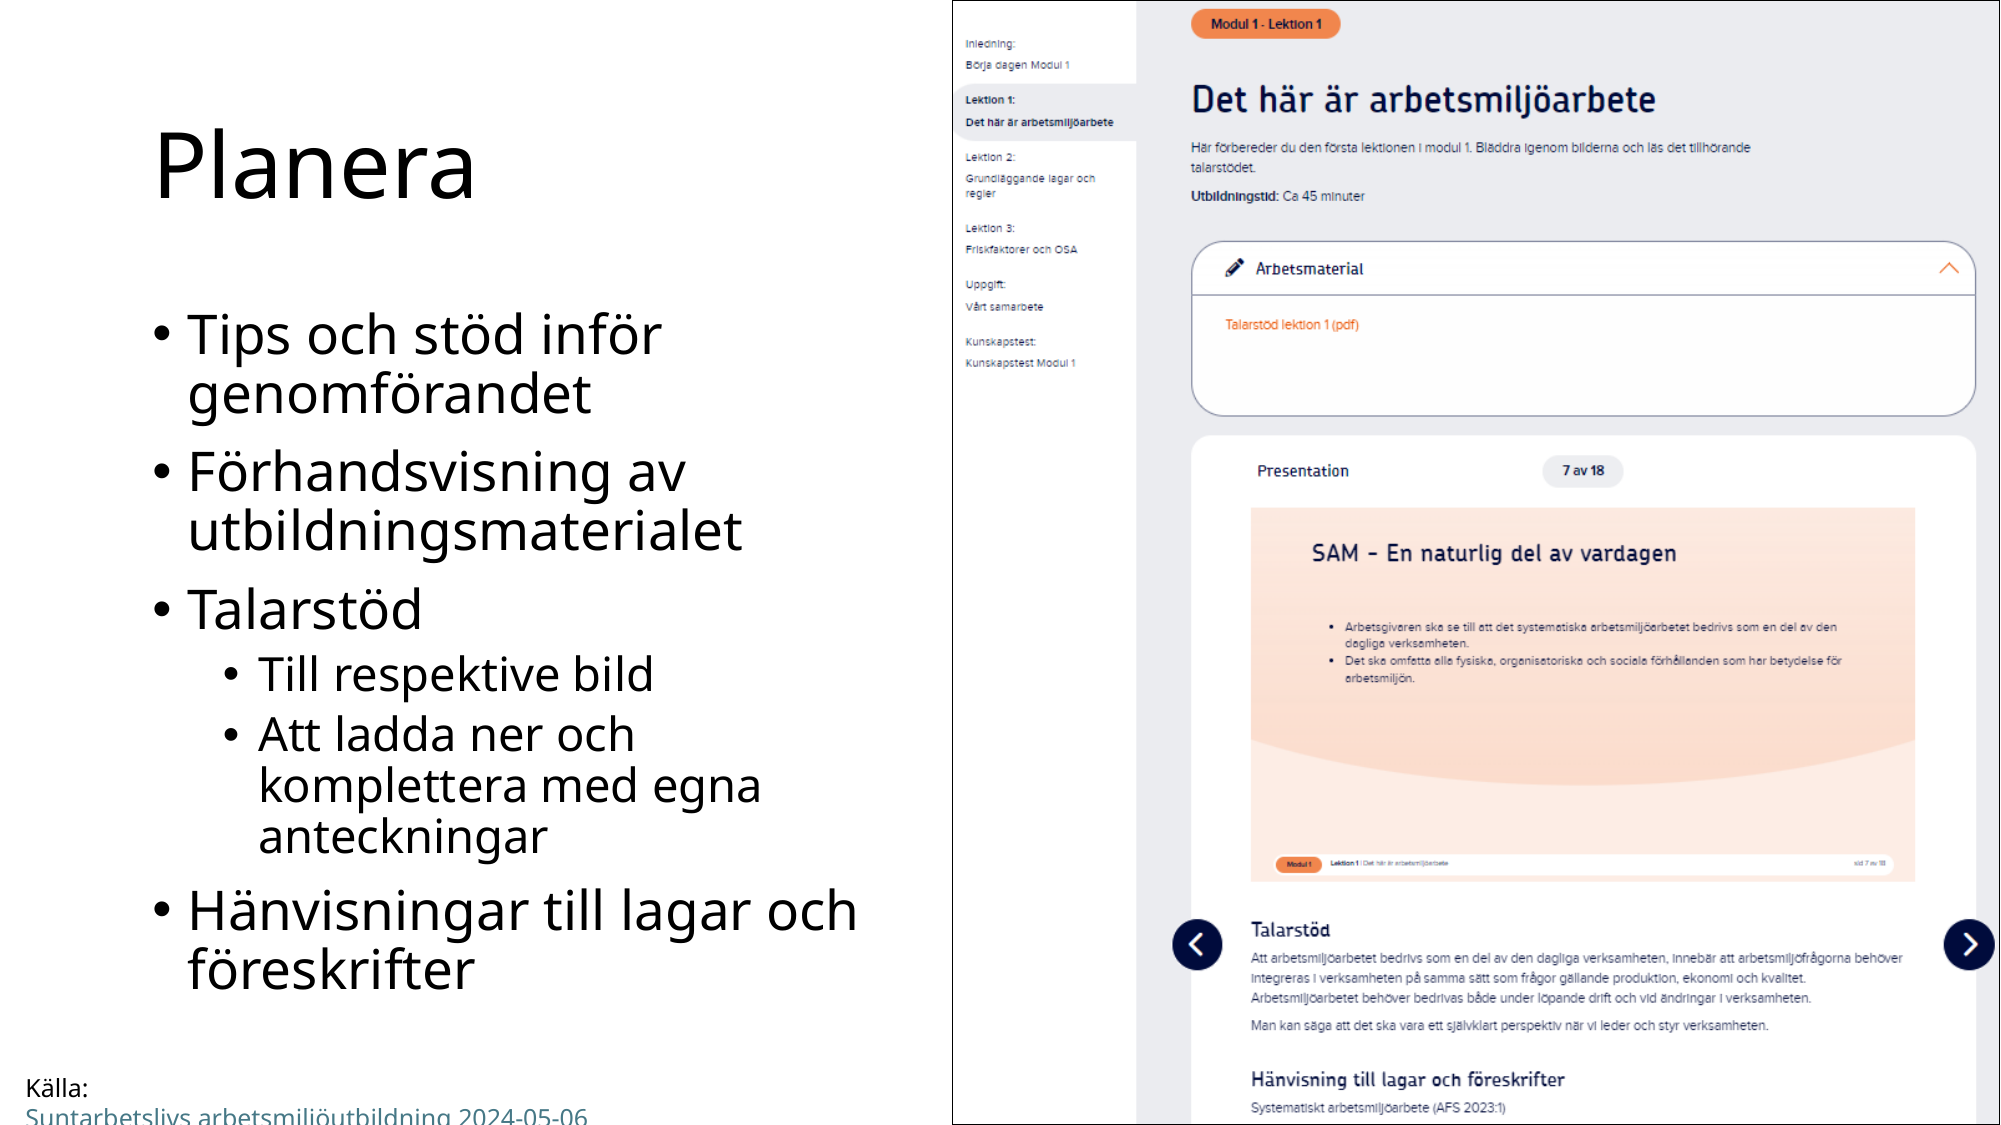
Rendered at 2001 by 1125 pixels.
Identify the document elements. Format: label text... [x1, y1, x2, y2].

list Tips och stöd inför genomförandet Förhandsvisning av utbildningsmaterialet Talarstöd Till respektive bild Att ladda ner och komplettera med egna anteckningar Hänvisningar till lagar och föreskrifter [137, 299, 875, 1014]
title Planera [137, 59, 951, 278]
text_box Källa: Suntarbetslivs arbetsmiljöutbildning 2024-05-06 [10, 1065, 633, 1125]
picture [951, 0, 2000, 1125]
